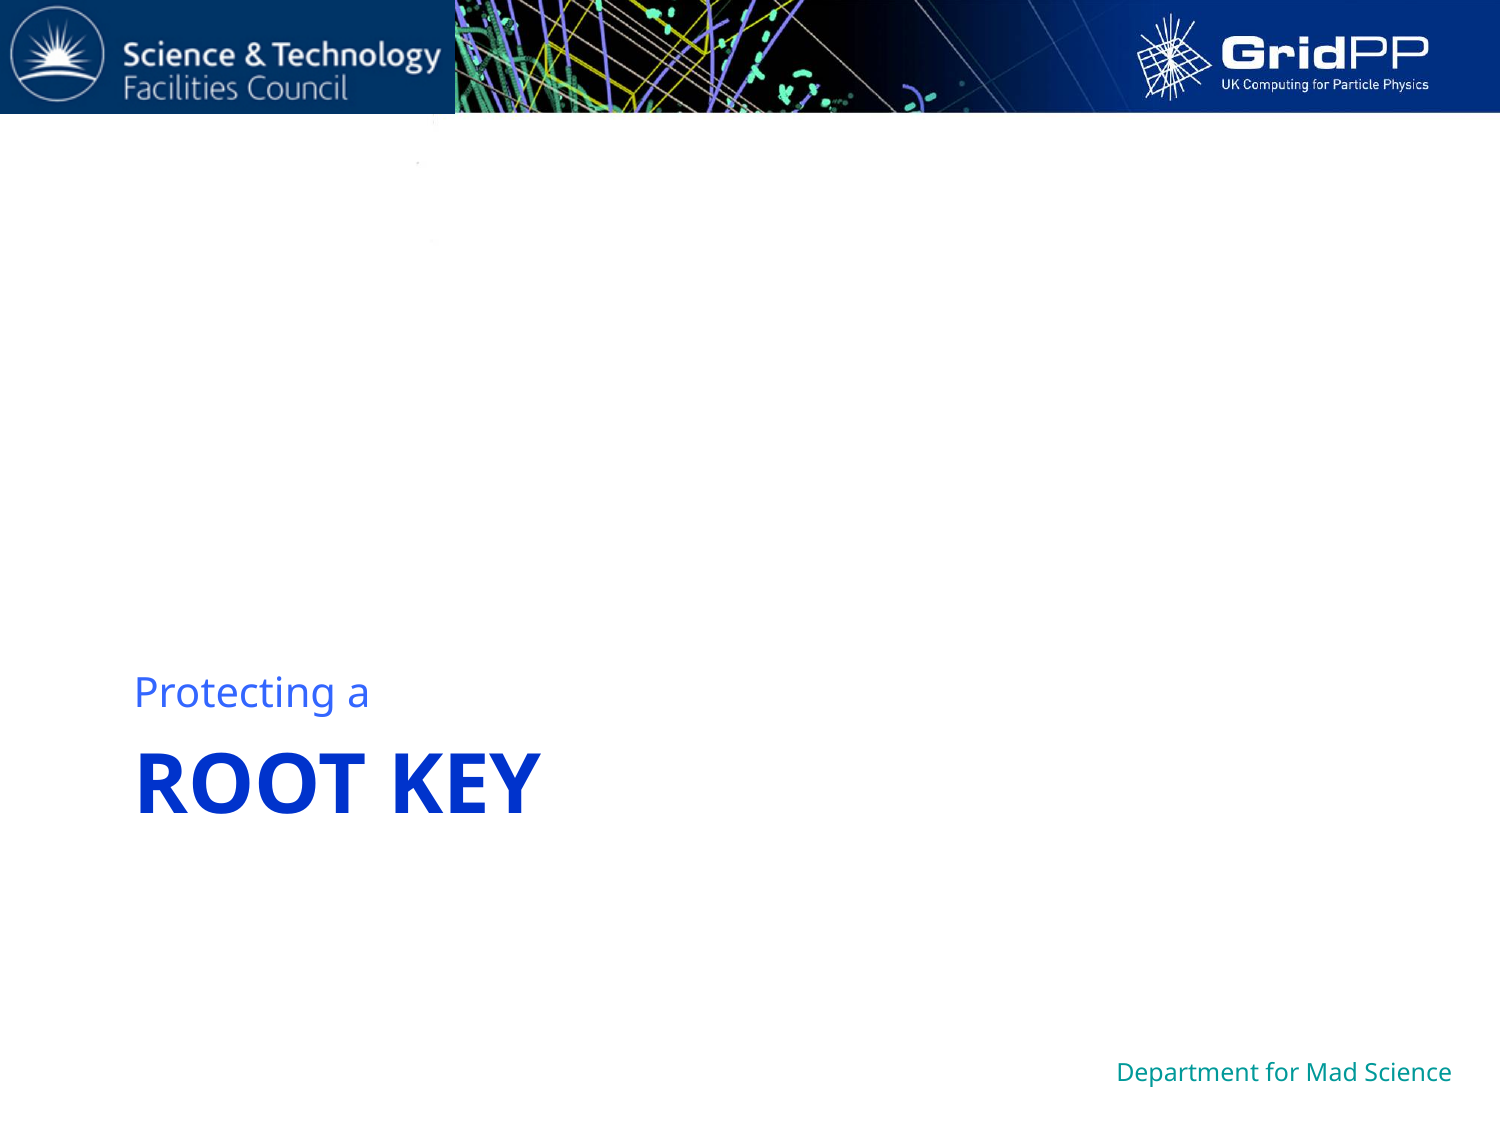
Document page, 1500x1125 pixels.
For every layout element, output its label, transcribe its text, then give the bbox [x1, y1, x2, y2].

list Protecting a [118, 476, 1394, 723]
title Root key [118, 723, 1394, 947]
picture [0, 0, 1500, 1125]
